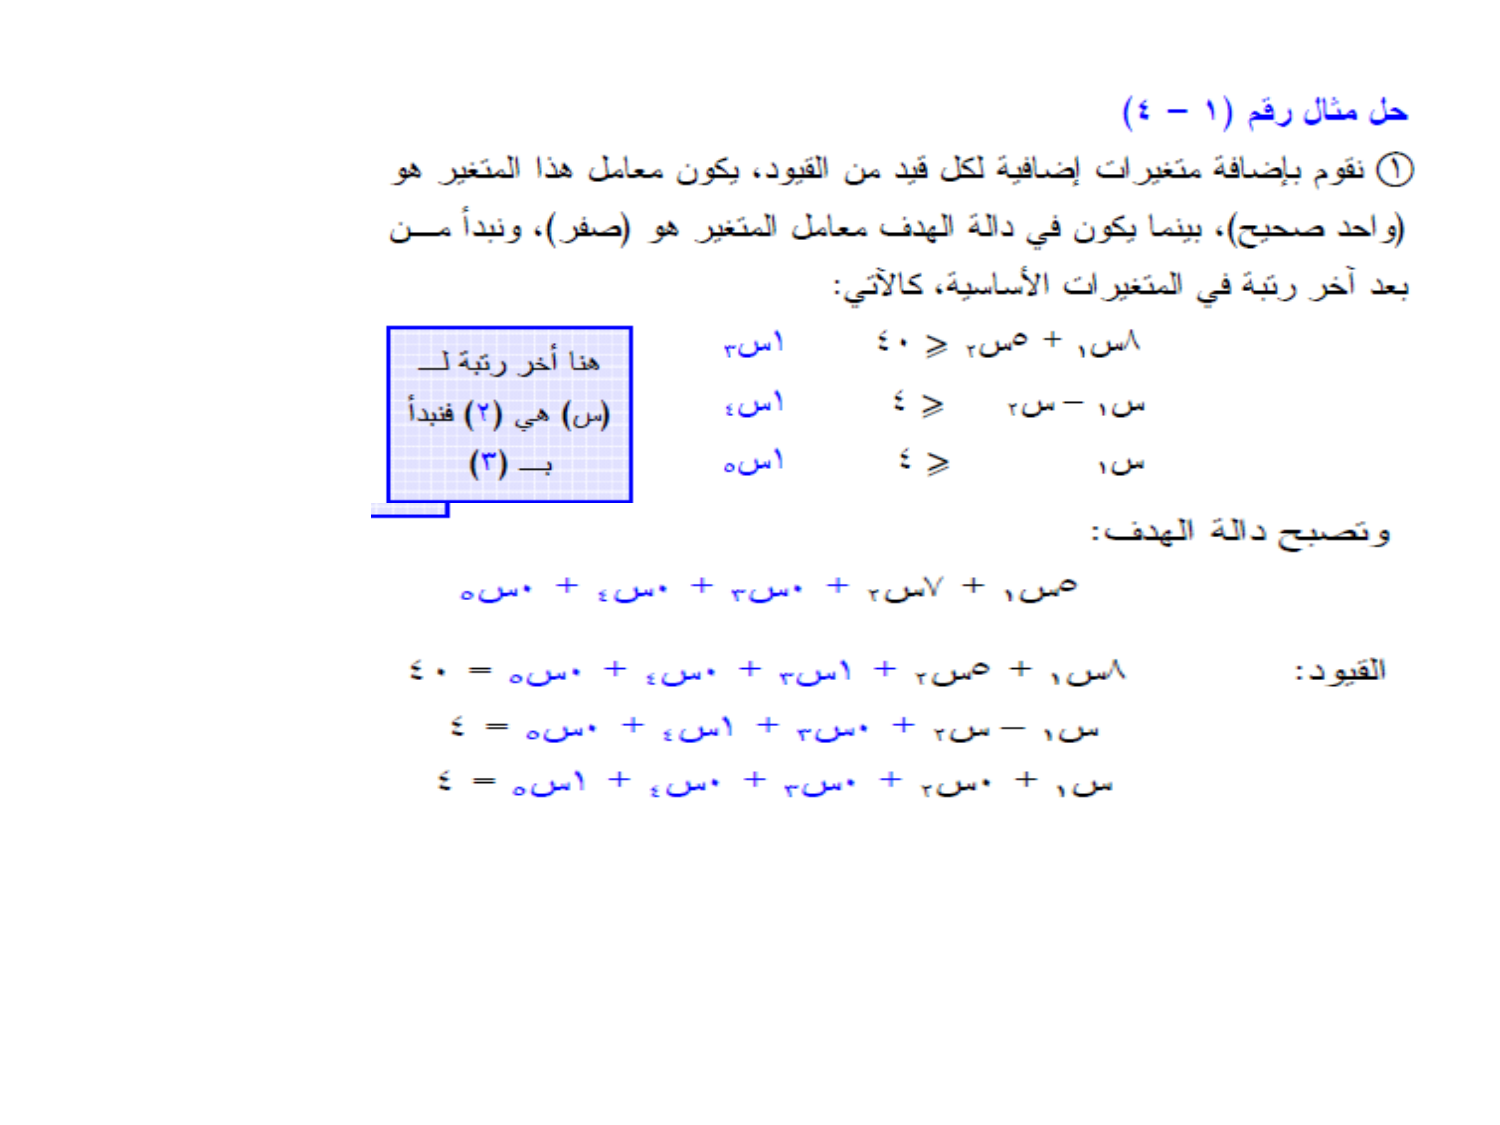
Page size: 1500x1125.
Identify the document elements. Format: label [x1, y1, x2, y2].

picture [371, 77, 1427, 811]
